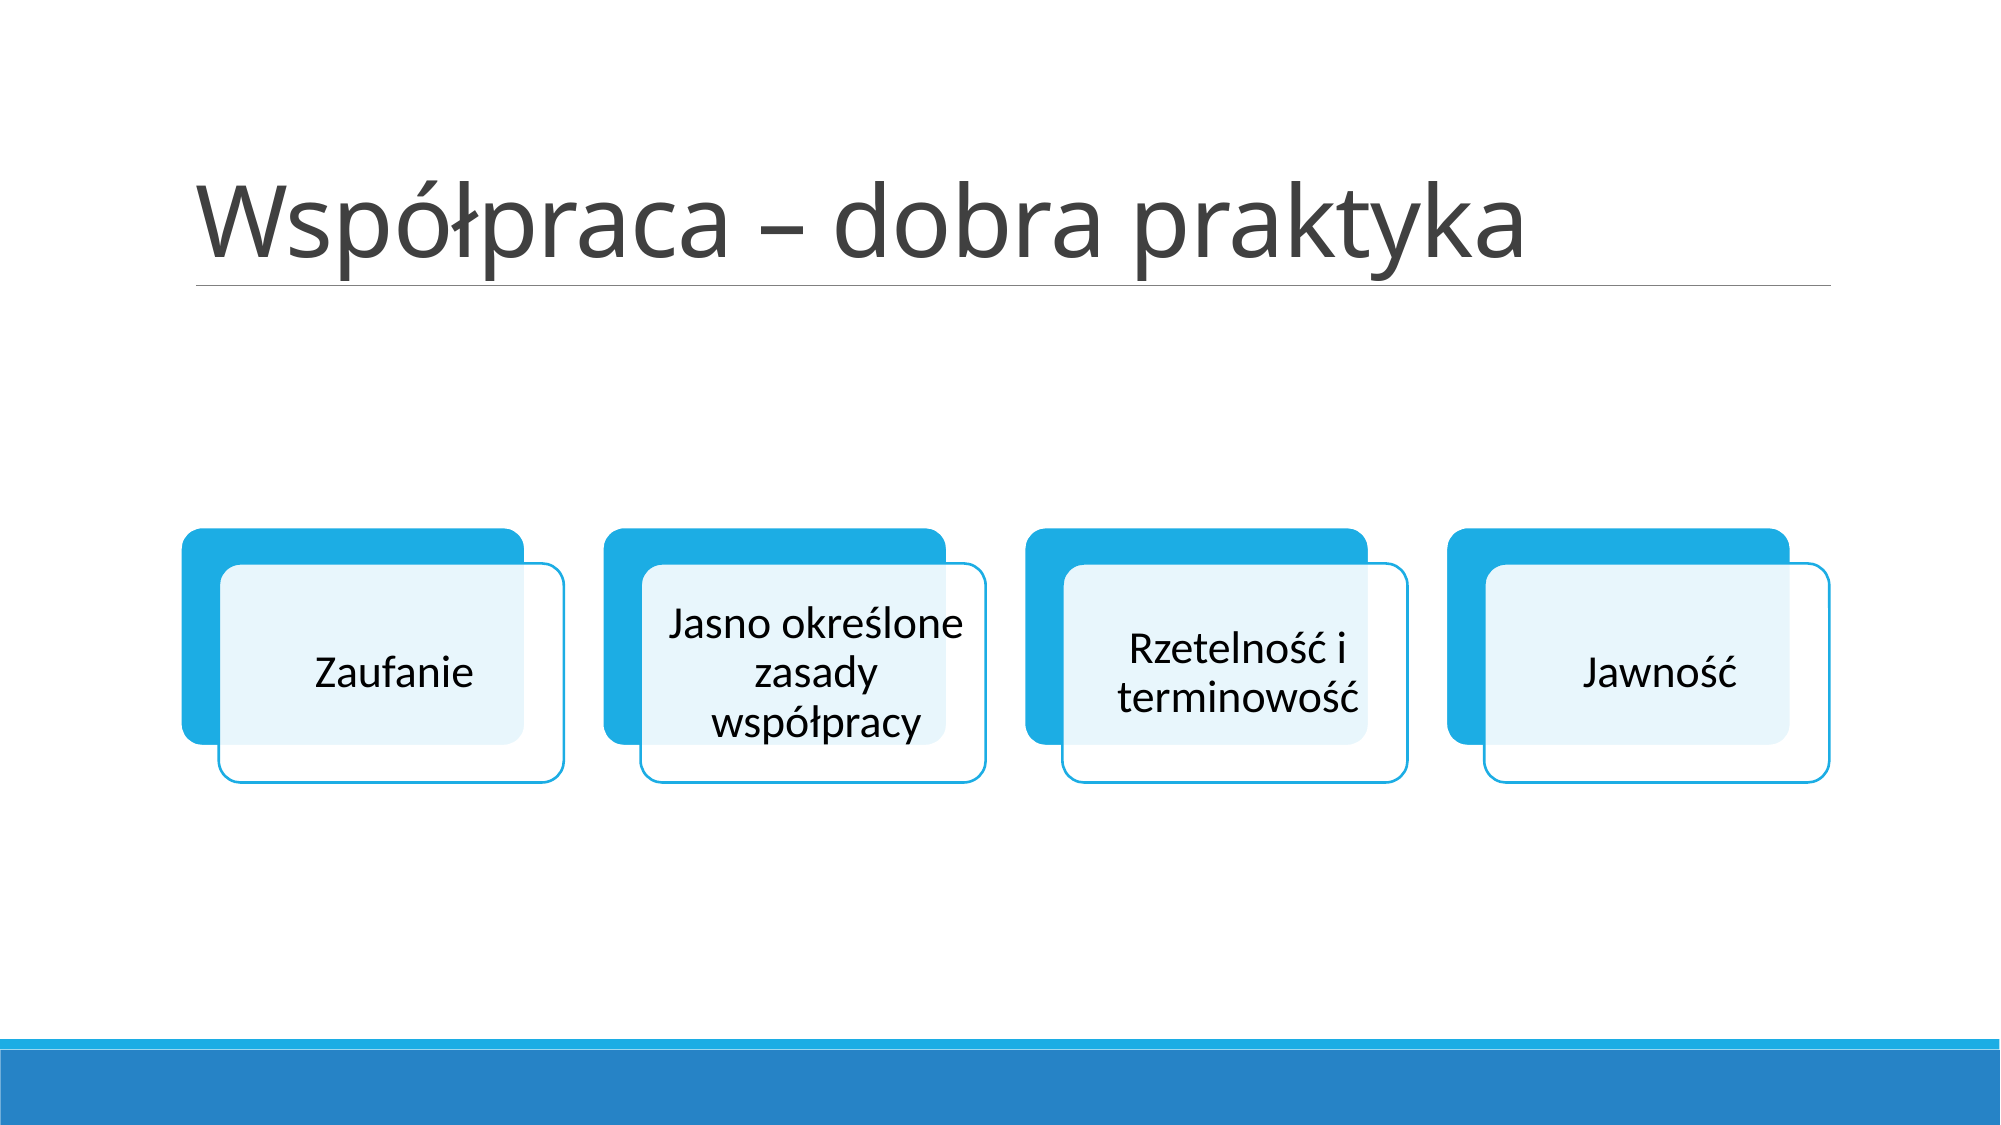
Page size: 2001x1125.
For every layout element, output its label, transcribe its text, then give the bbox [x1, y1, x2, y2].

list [179, 343, 1831, 966]
title Współpraca – dobra praktyka [180, 47, 1830, 285]
